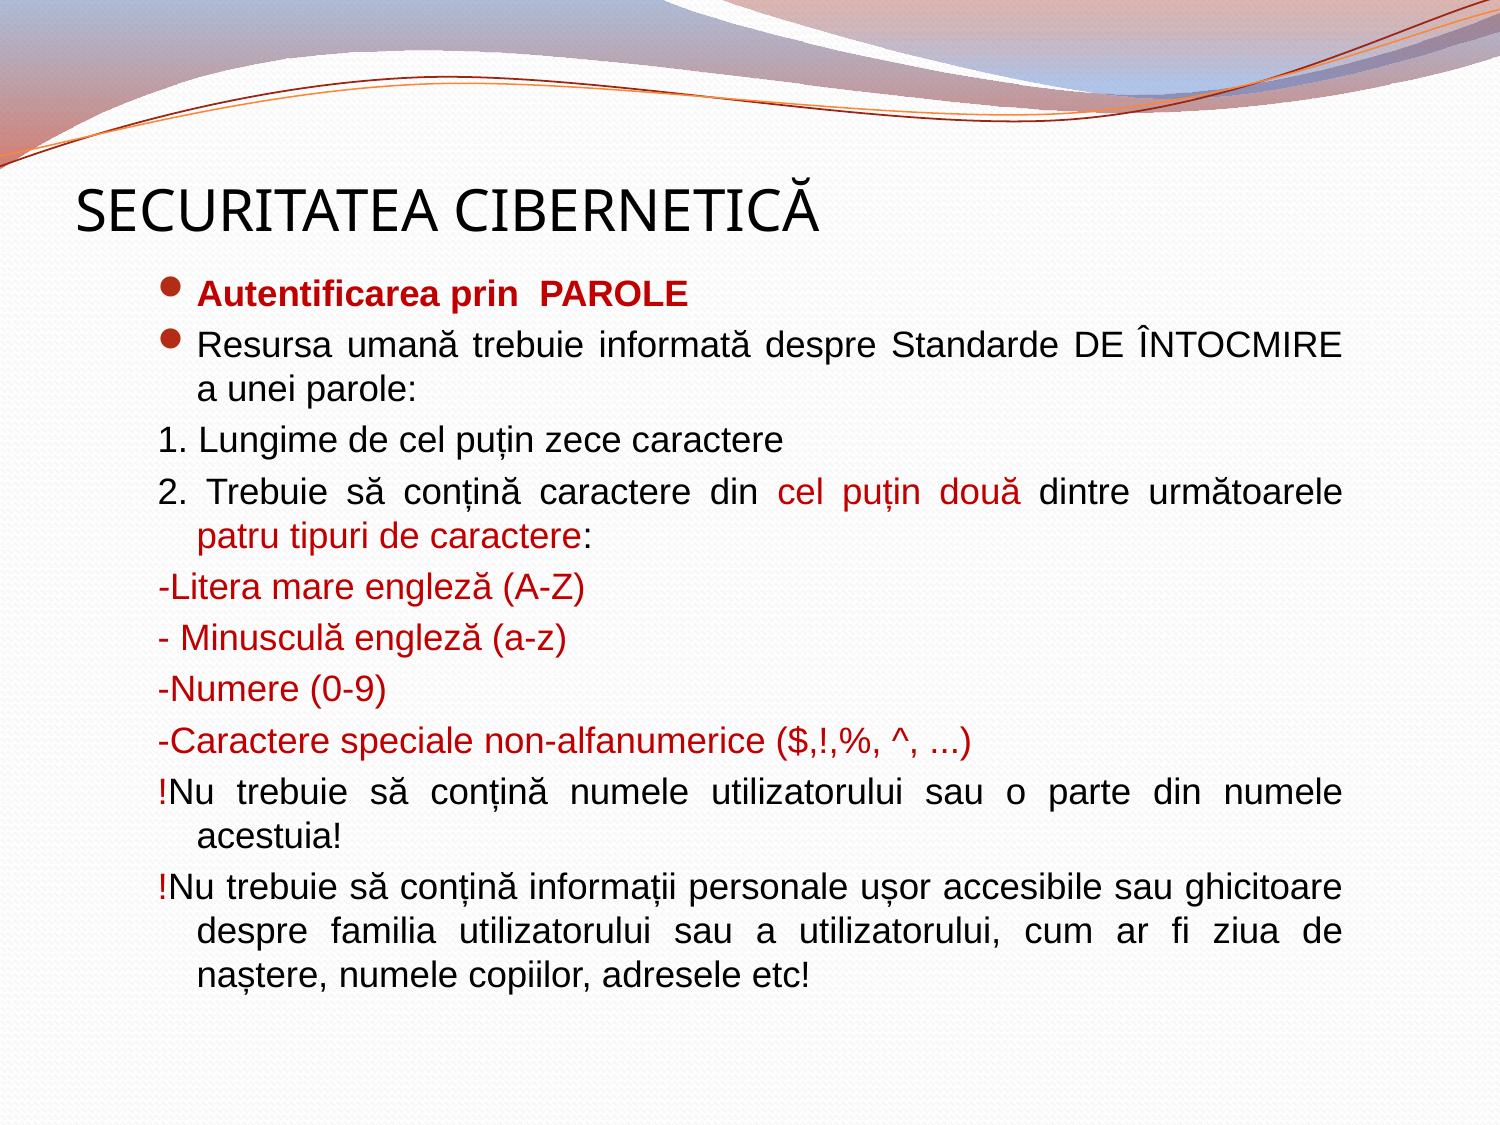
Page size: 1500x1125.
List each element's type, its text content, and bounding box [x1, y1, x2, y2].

title SECURITATEA CIBERNETICĂ [75, 115, 1425, 303]
list Autentificarea prin PAROLE Resursa umană trebuie informată despre Standarde DE ÎNTOCMIRE a unei parole: 1. Lungime de cel puțin zece caractere 2. Trebuie să conțină caractere din cel puțin două dintre următoarele patru tipuri de caractere: -Litera mare engleză (A-Z) - Minusculă engleză (a-z) -Numere (0-9) -Caractere speciale non-alfanumerice ($,!,%, ^, ...) !Nu trebuie să conțină numele utilizatorului sau o parte din numele acestuia! !Nu trebuie să conțină informații personale ușor accesibile sau ghicitoare despre familia utilizatorului sau a utilizatorului, cum ar fi ziua de naștere, numele copiilor, adresele etc! [143, 262, 1359, 1005]
